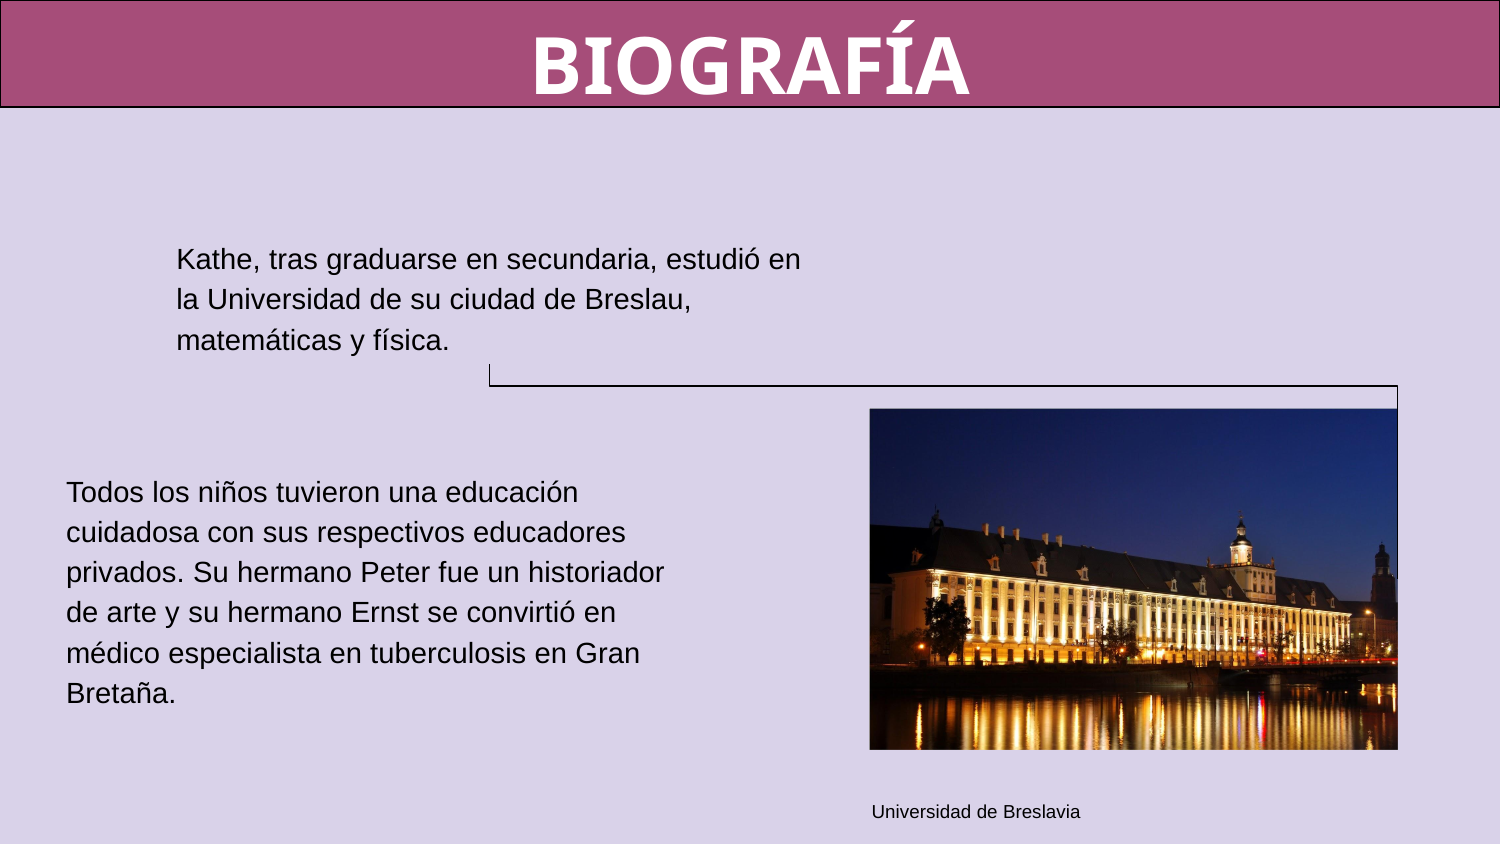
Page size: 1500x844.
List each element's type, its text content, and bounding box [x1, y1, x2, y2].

list Kathe, tras graduarse en secundaria, estudió en la Universidad de su ciudad de Breslau, matemáticas y física. [161, 220, 818, 365]
title BIOGRAFÍA [0, 0, 1500, 107]
picture [1052, 407, 1398, 750]
text_box Universidad de Breslavia [1056, 784, 1101, 831]
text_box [835, 17, 1052, 844]
list Todos los niños tuvieron una educación cuidadosa con sus respectivos educadores privados. Su hermano Peter fue un historiador de arte y su hermano Ernst se convirtió en médico especialista en tuberculosis en Gran Bretaña. [51, 453, 708, 735]
